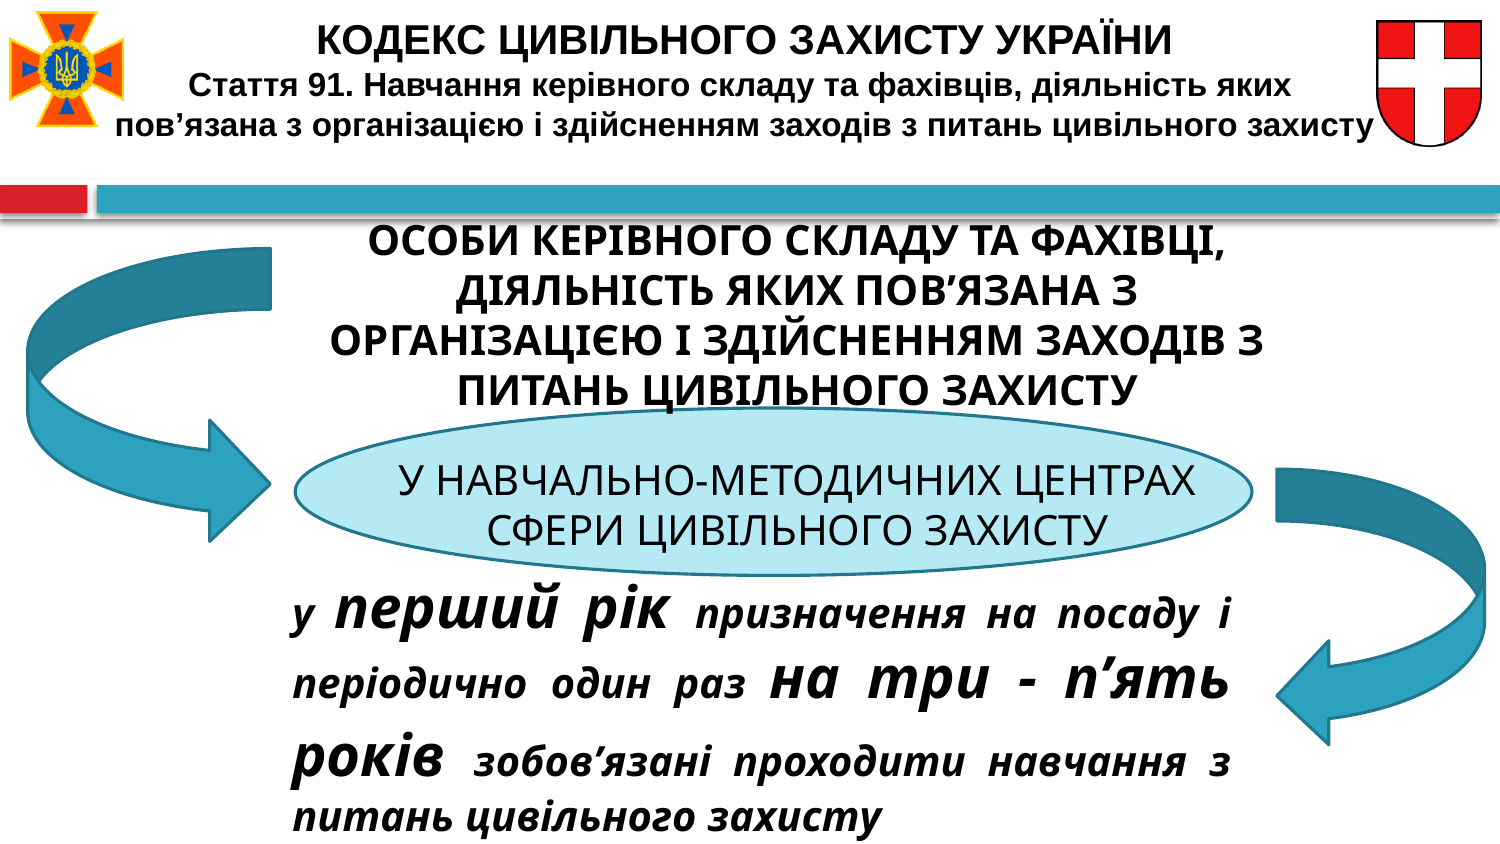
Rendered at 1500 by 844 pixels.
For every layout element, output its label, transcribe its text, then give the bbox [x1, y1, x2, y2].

text_box у перший рік призначення на посаду і періодично один раз на три - п’ять років зобов’язані проходити навчання з питань цивільного захисту [277, 562, 1247, 844]
text_box [26, 246, 272, 543]
text_box [1275, 467, 1487, 747]
picture [1375, 19, 1482, 148]
text_box У НАВЧАЛЬНО-МЕТОДИЧНИХ ЦЕНТРАХ СФЕРИ ЦИВІЛЬНОГО ЗАХИСТУ [324, 446, 1270, 562]
title КОДЕКС ЦИВІЛЬНОГО ЗАХИСТУ УКРАЇНИ Стаття 91. Навчання керівного складу та фахівців, діяльність яких пов’язана з організацією і здійсненням заходів з питань цивільного захисту [76, 0, 1415, 151]
text_box [293, 461, 324, 523]
text_box [366, 422, 1181, 446]
picture [8, 11, 125, 127]
text_box ОСОБИ КЕРІВНОГО СКЛАДУ ТА ФАХІВЦІ, ДІЯЛЬНІСТЬ ЯКИХ ПОВ’ЯЗАНА З ОРГАНІЗАЦІЄЮ І ЗДІЙСНЕННЯМ ЗАХОДІВ З ПИТАНЬ ЦИВІЛЬНОГО ЗАХИСТУ [277, 206, 1317, 422]
